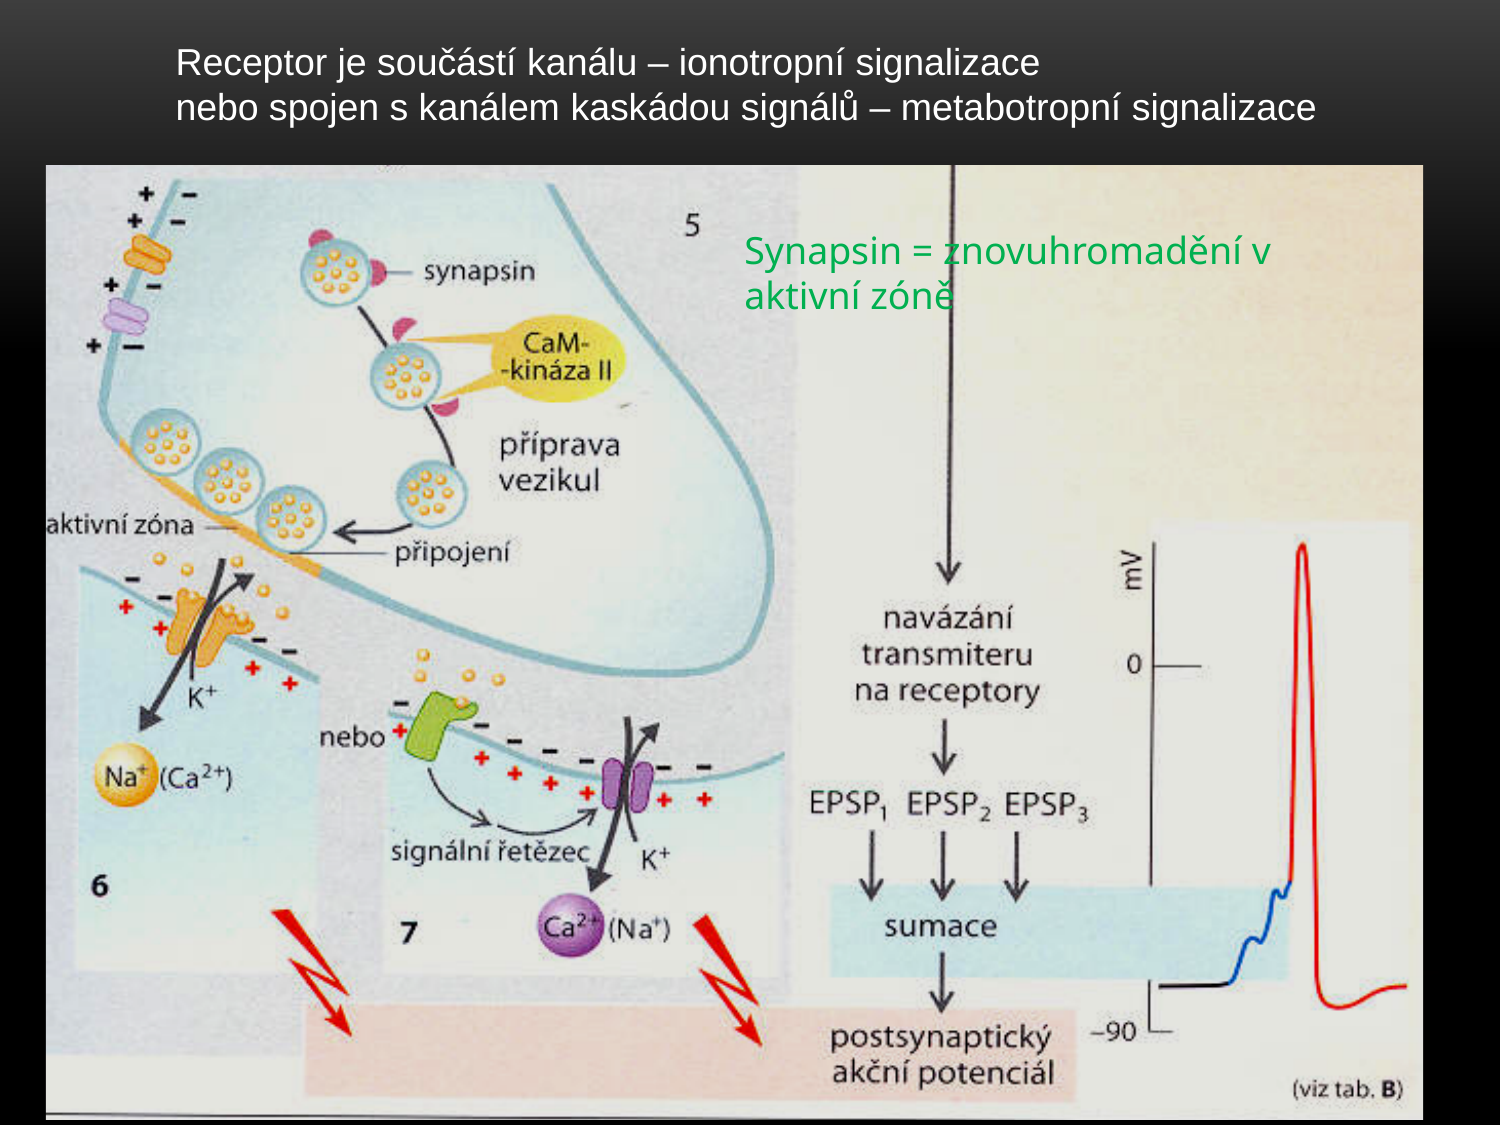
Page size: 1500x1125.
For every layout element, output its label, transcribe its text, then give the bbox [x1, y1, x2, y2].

picture [0, 0, 1500, 1125]
text_box Receptor je součástí kanálu – ionotropní signalizace nebo spojen s kanálem kaskádou signálů – metabotropní signalizace [160, 30, 1332, 136]
